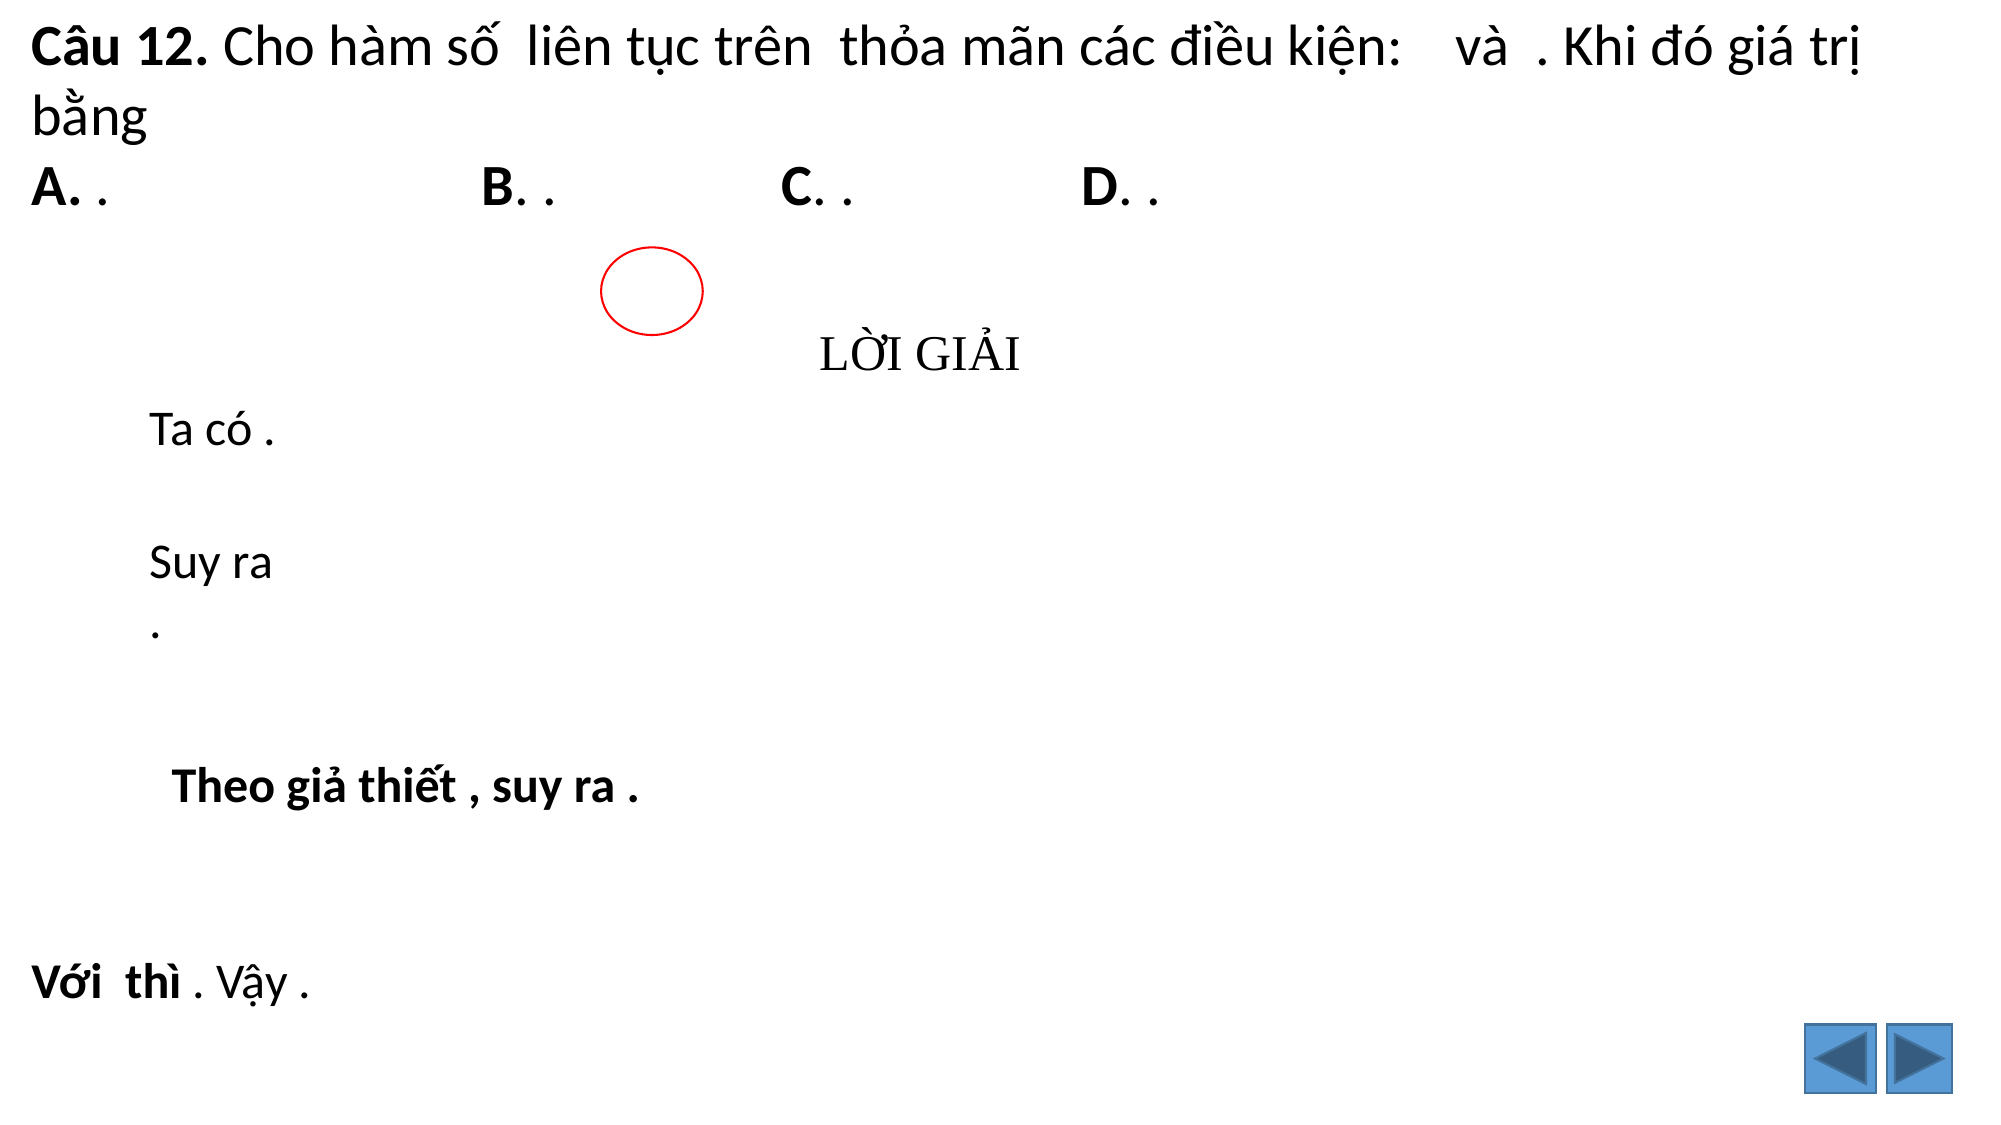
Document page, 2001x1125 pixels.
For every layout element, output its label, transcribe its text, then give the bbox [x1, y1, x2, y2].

text_box [1804, 1023, 1877, 1094]
text_box LỜI GIẢI [805, 313, 1280, 389]
text_box [600, 246, 704, 337]
text_box [1886, 1023, 1953, 1094]
